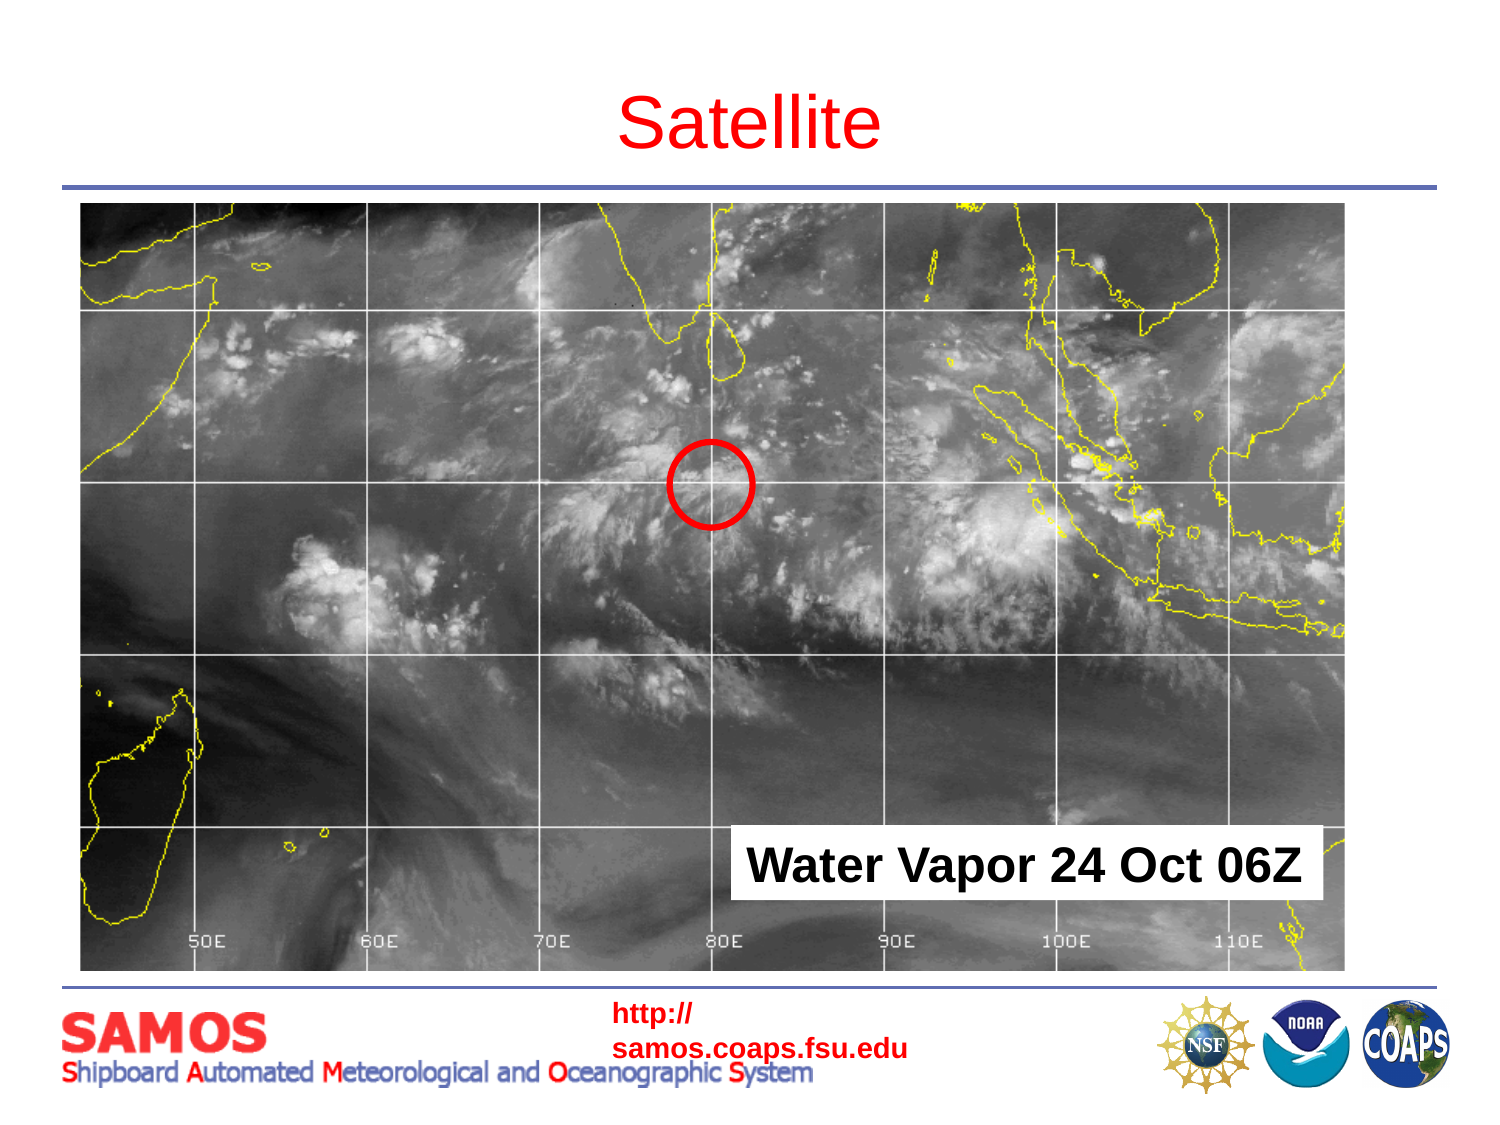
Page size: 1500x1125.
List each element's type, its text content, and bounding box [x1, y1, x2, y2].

picture [80, 203, 1345, 971]
picture [62, 1012, 813, 1088]
picture [1157, 996, 1255, 1094]
text_box Satellite [62, 62, 1438, 175]
picture [1262, 999, 1350, 1088]
picture [1317, 1054, 1350, 1088]
picture [1362, 999, 1450, 1088]
